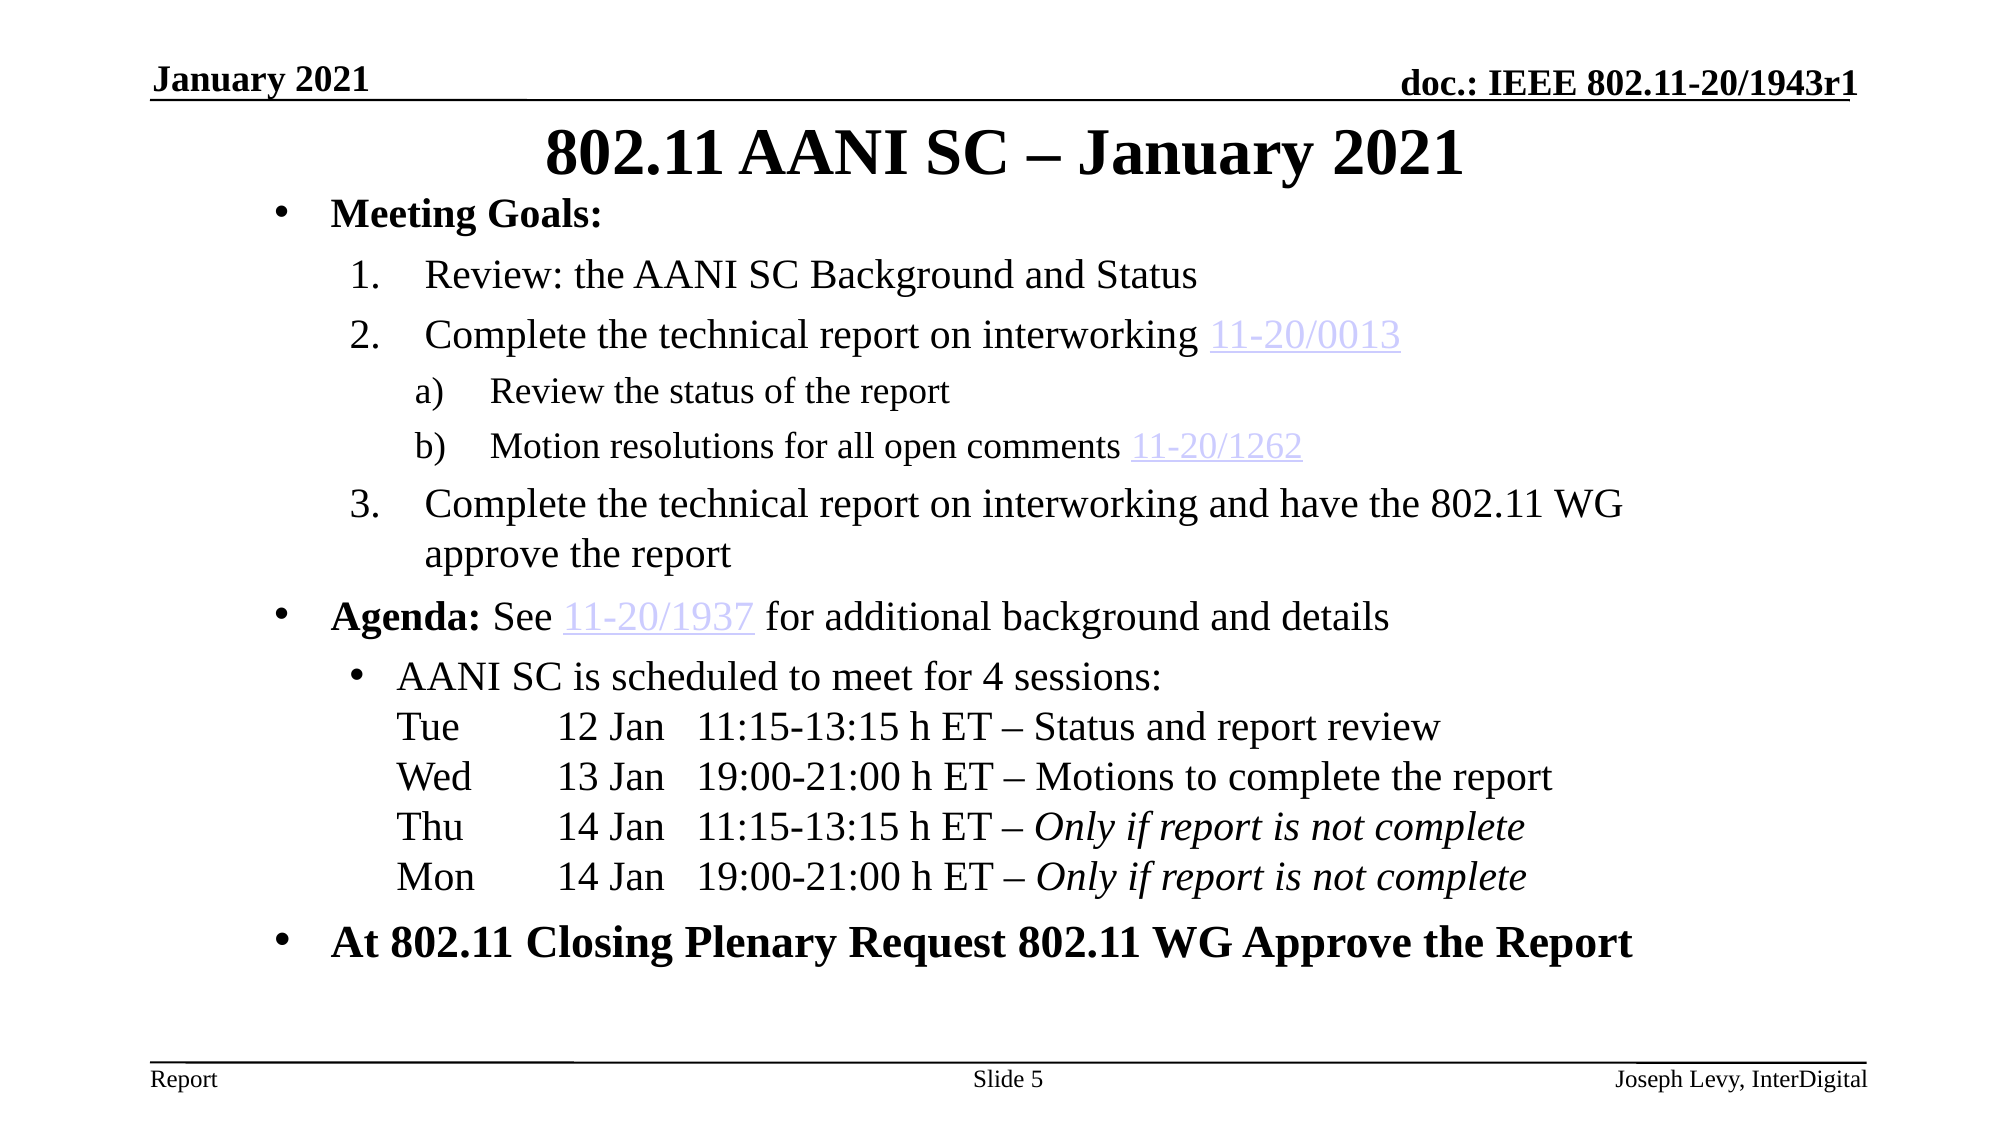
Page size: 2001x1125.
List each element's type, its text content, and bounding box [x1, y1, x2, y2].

footer Joseph Levy, InterDigital [1171, 1061, 1869, 1093]
title 802.11 AANI SC – January 2021 [368, 112, 1644, 178]
list Meeting Goals: Review: the AANI SC Background and Status Complete the technical report on interworking 11-20/0013 Review the status of the report Motion resolutions for all open comments 11-20/1262 Complete the technical report on interworking and have the 802.11 WG approve the report Agenda: See 11-20/1937 for additional background and details AANI SC is scheduled to meet for 4 sessions: Tue 12 Jan 11:15-13:15 h ET – Status and report review Wed 13 Jan 19:00-21:00 h ET – Motions to complete the report Thu 14 Jan 11:15-13:15 h ET – Only if report is not complete Mon 14 Jan 19:00-21:00 h ET – Only if report is not complete At 802.11 Closing Plenary Request 802.11 WG Approve the Report [249, 178, 1732, 1063]
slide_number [152, 54, 563, 100]
slide_number Slide 5 [950, 1061, 1067, 1123]
